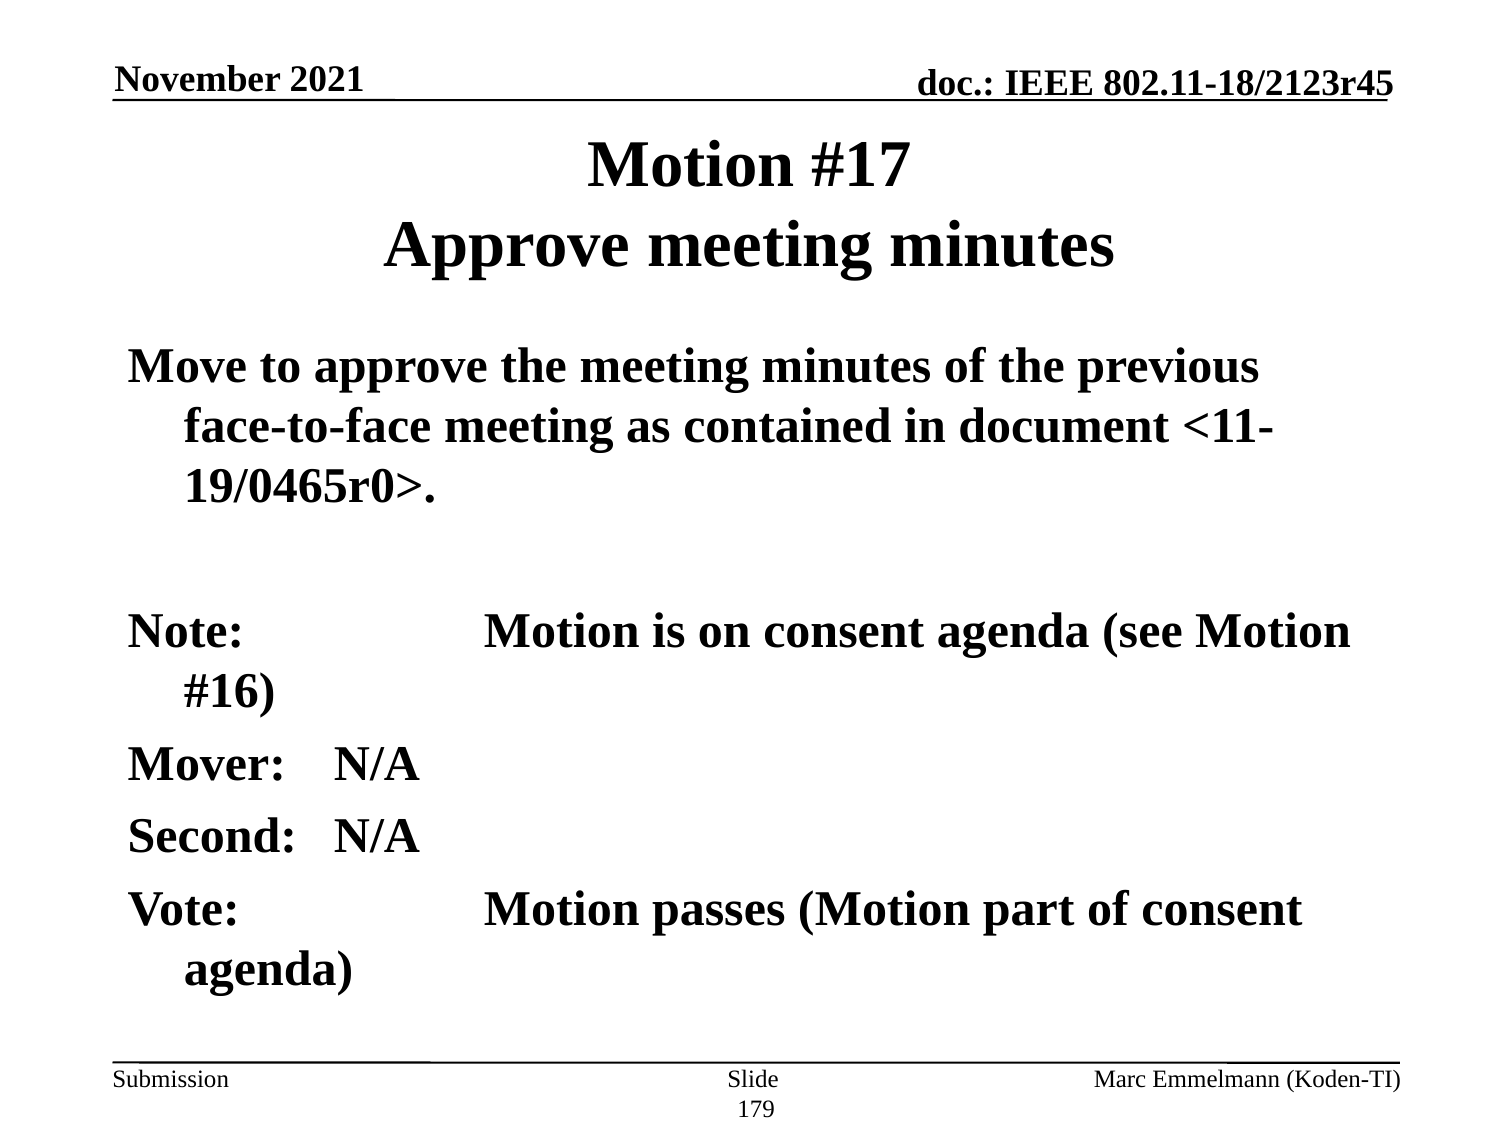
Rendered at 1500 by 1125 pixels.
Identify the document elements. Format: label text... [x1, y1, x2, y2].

slide_number Slide 179 [712, 1061, 800, 1123]
footer Marc Emmelmann (Koden-TI) [878, 1061, 1402, 1093]
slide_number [114, 54, 423, 100]
list Move to approve the meeting minutes of the previous face-to-face meeting as contained in document <11-19/0465r0>. Note: Motion is on consent agenda (see Motion #16) Mover: N/A Second: N/A Vote: Motion passes (Motion part of consent agenda) [112, 324, 1388, 1000]
title Motion #17 Approve meeting minutes [112, 112, 1388, 288]
